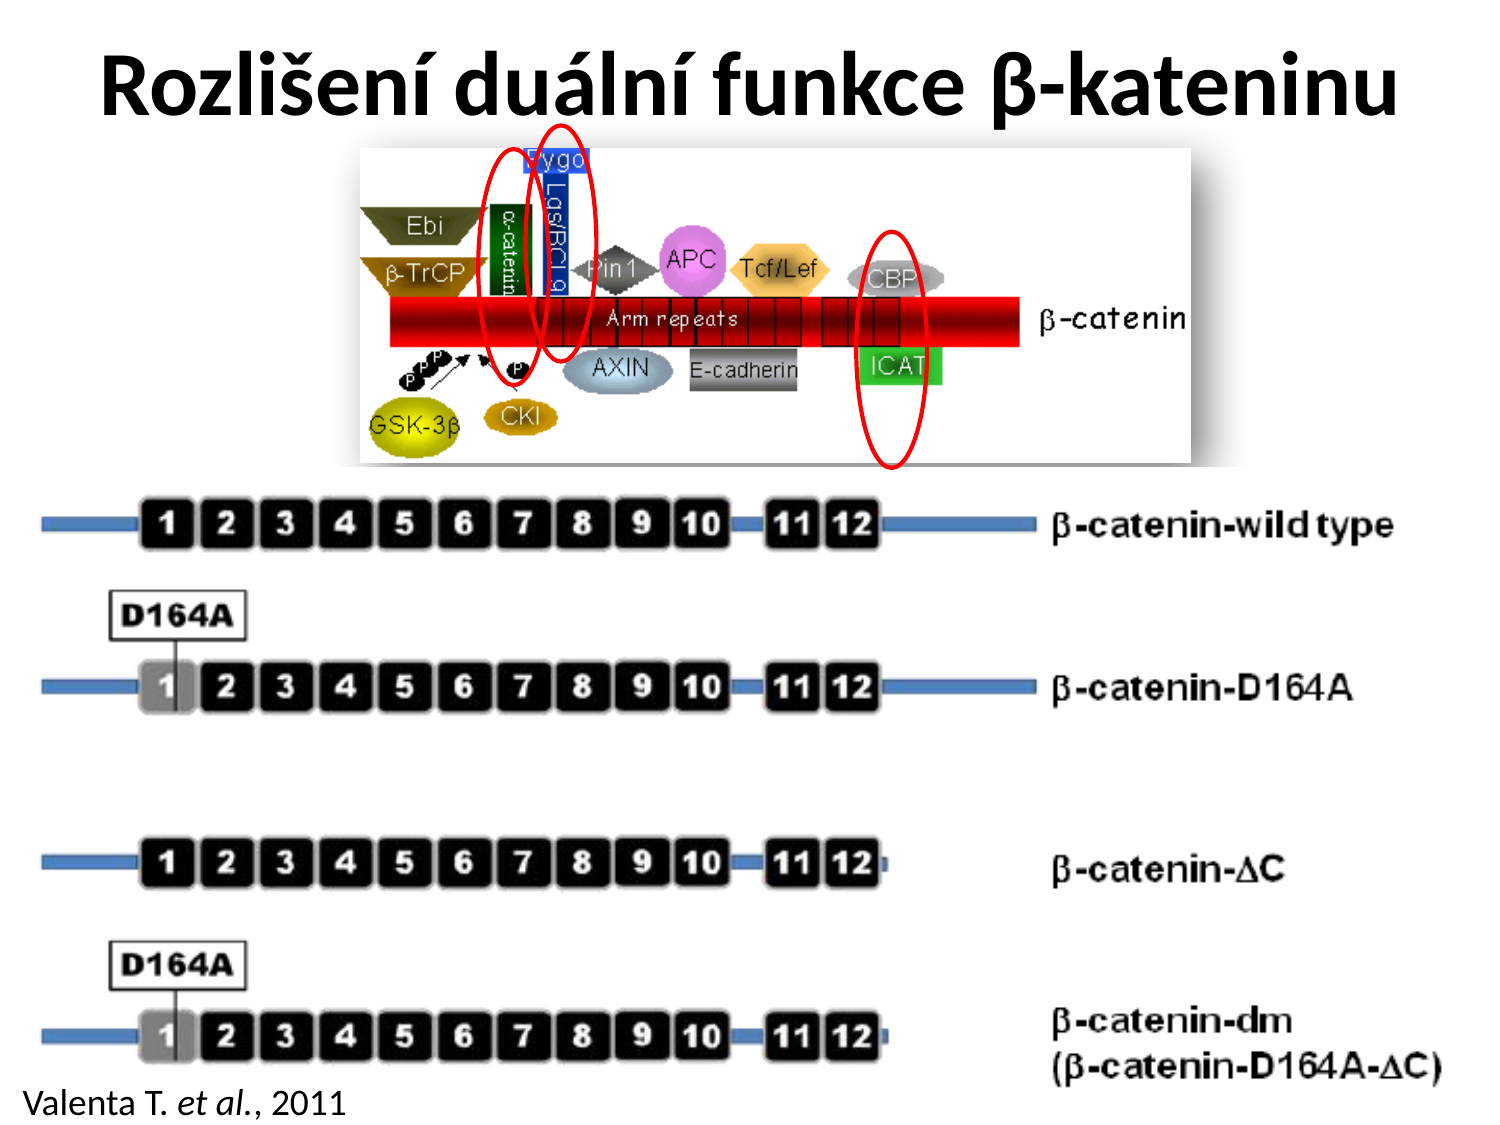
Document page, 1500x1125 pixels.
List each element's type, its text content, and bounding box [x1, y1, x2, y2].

picture [359, 148, 1191, 463]
text_box Valenta T. et al., 2011 [7, 1103, 363, 1125]
title Rozlišení duální funkce β-kateninu [75, 0, 1425, 173]
picture [11, 467, 1471, 1100]
text_box [538, 123, 584, 147]
